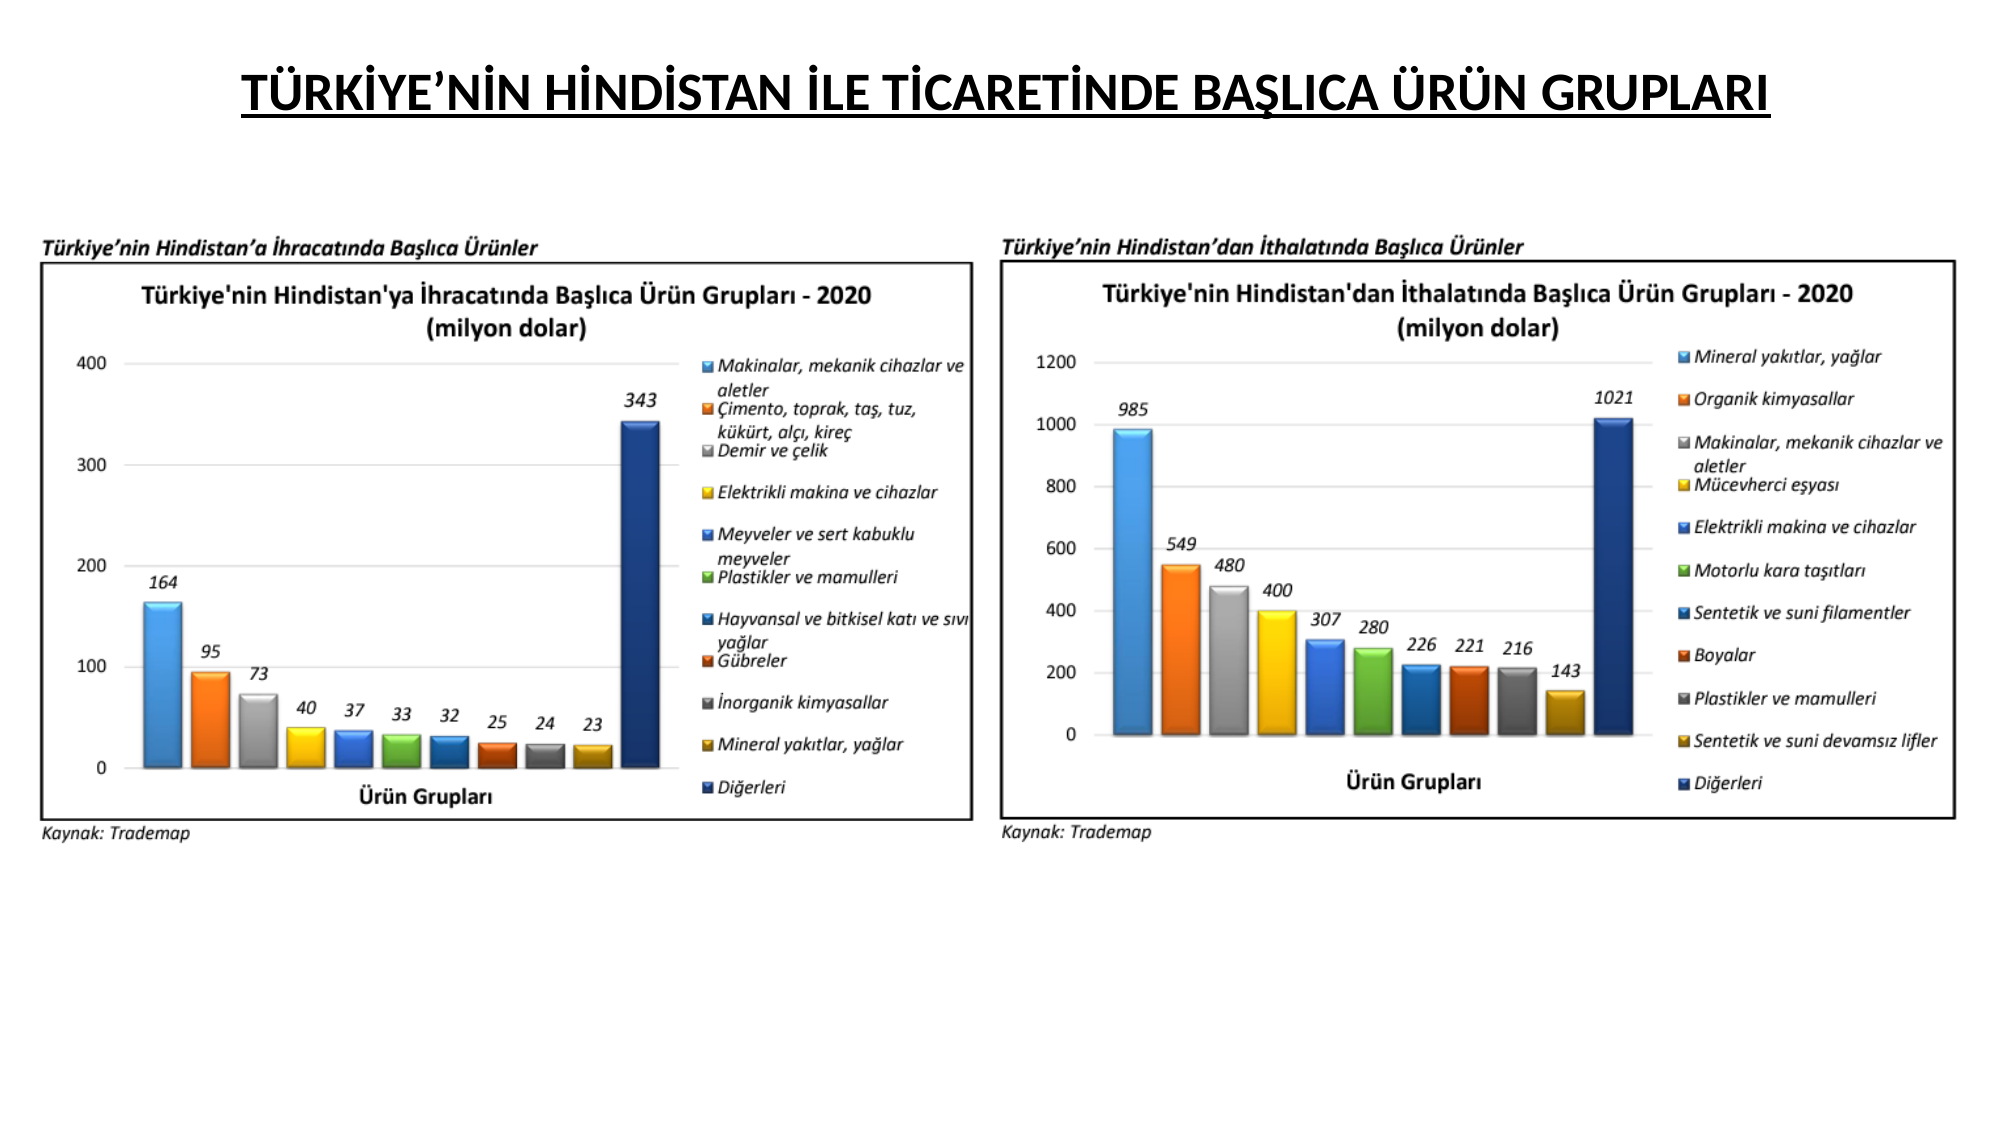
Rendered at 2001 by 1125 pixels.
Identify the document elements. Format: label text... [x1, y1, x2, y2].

text_box TÜRKİYE’NİN HİNDİSTAN İLE TİCARETİNDE BAŞLICA ÜRÜN GRUPLARI [226, 49, 1786, 129]
picture [27, 219, 1988, 846]
